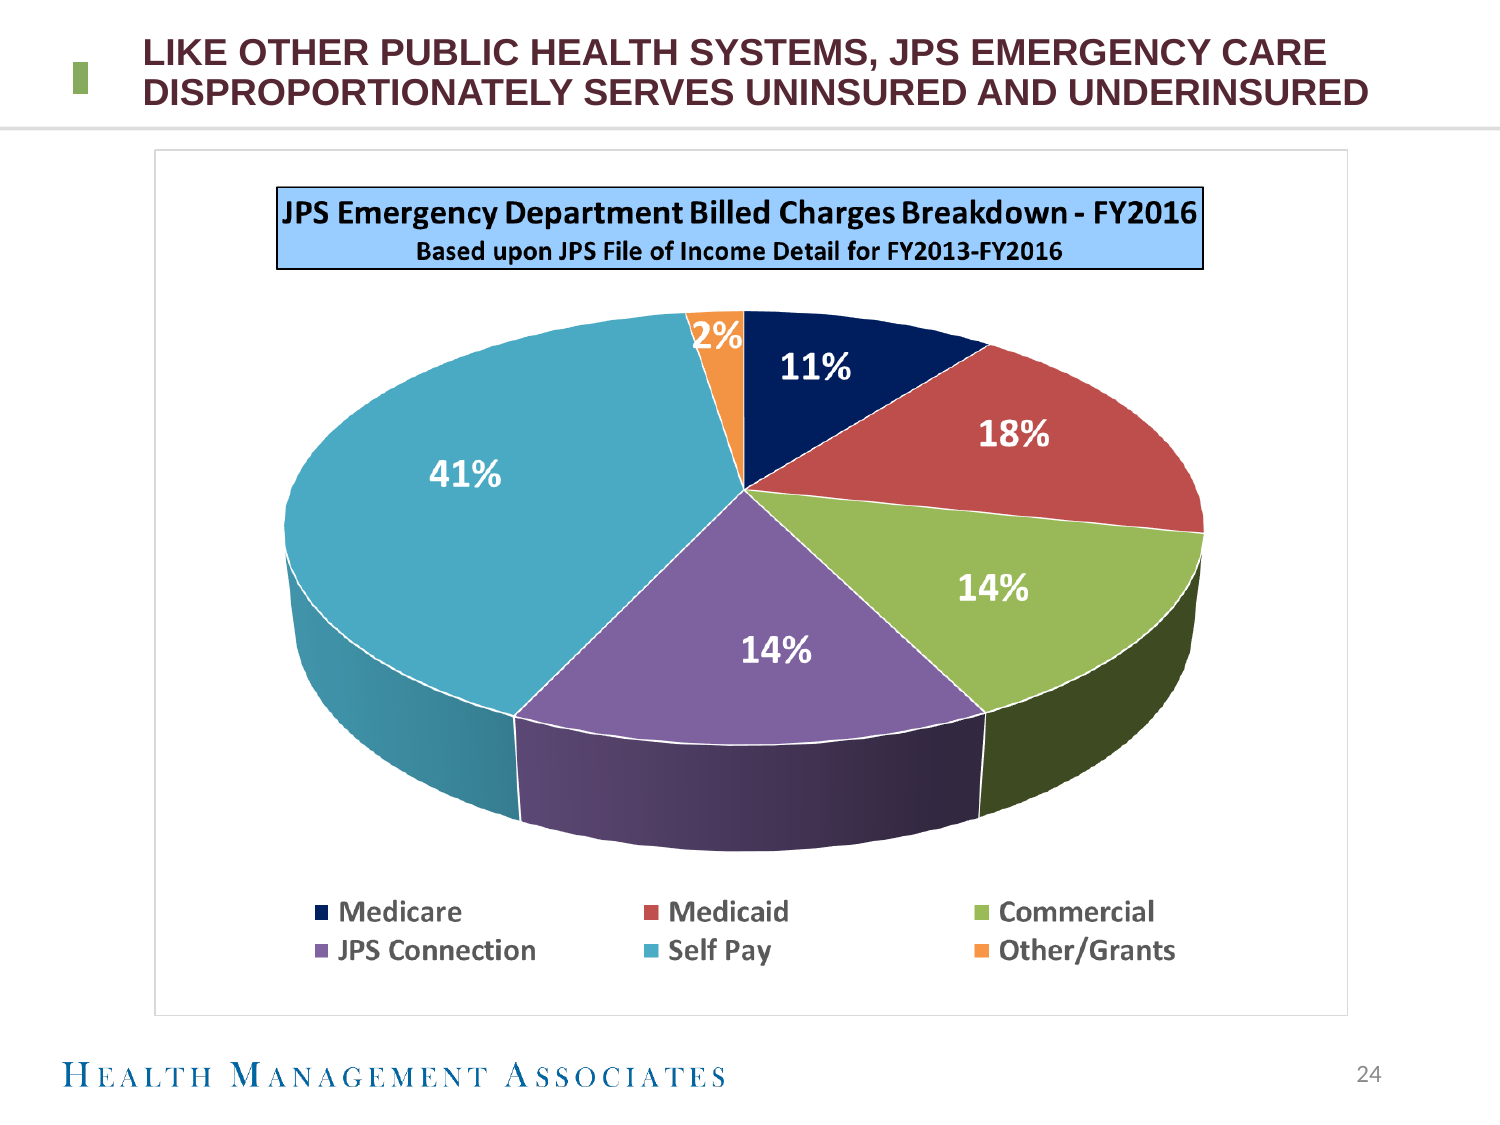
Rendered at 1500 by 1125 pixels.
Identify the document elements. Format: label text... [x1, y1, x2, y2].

picture [154, 149, 1348, 1016]
slide_number 24 [1059, 1042, 1397, 1103]
picture [62, 1062, 724, 1087]
title Like other public health systems, JPS emergency care disproportionately serves uninsured and underinsured [127, 20, 1397, 127]
